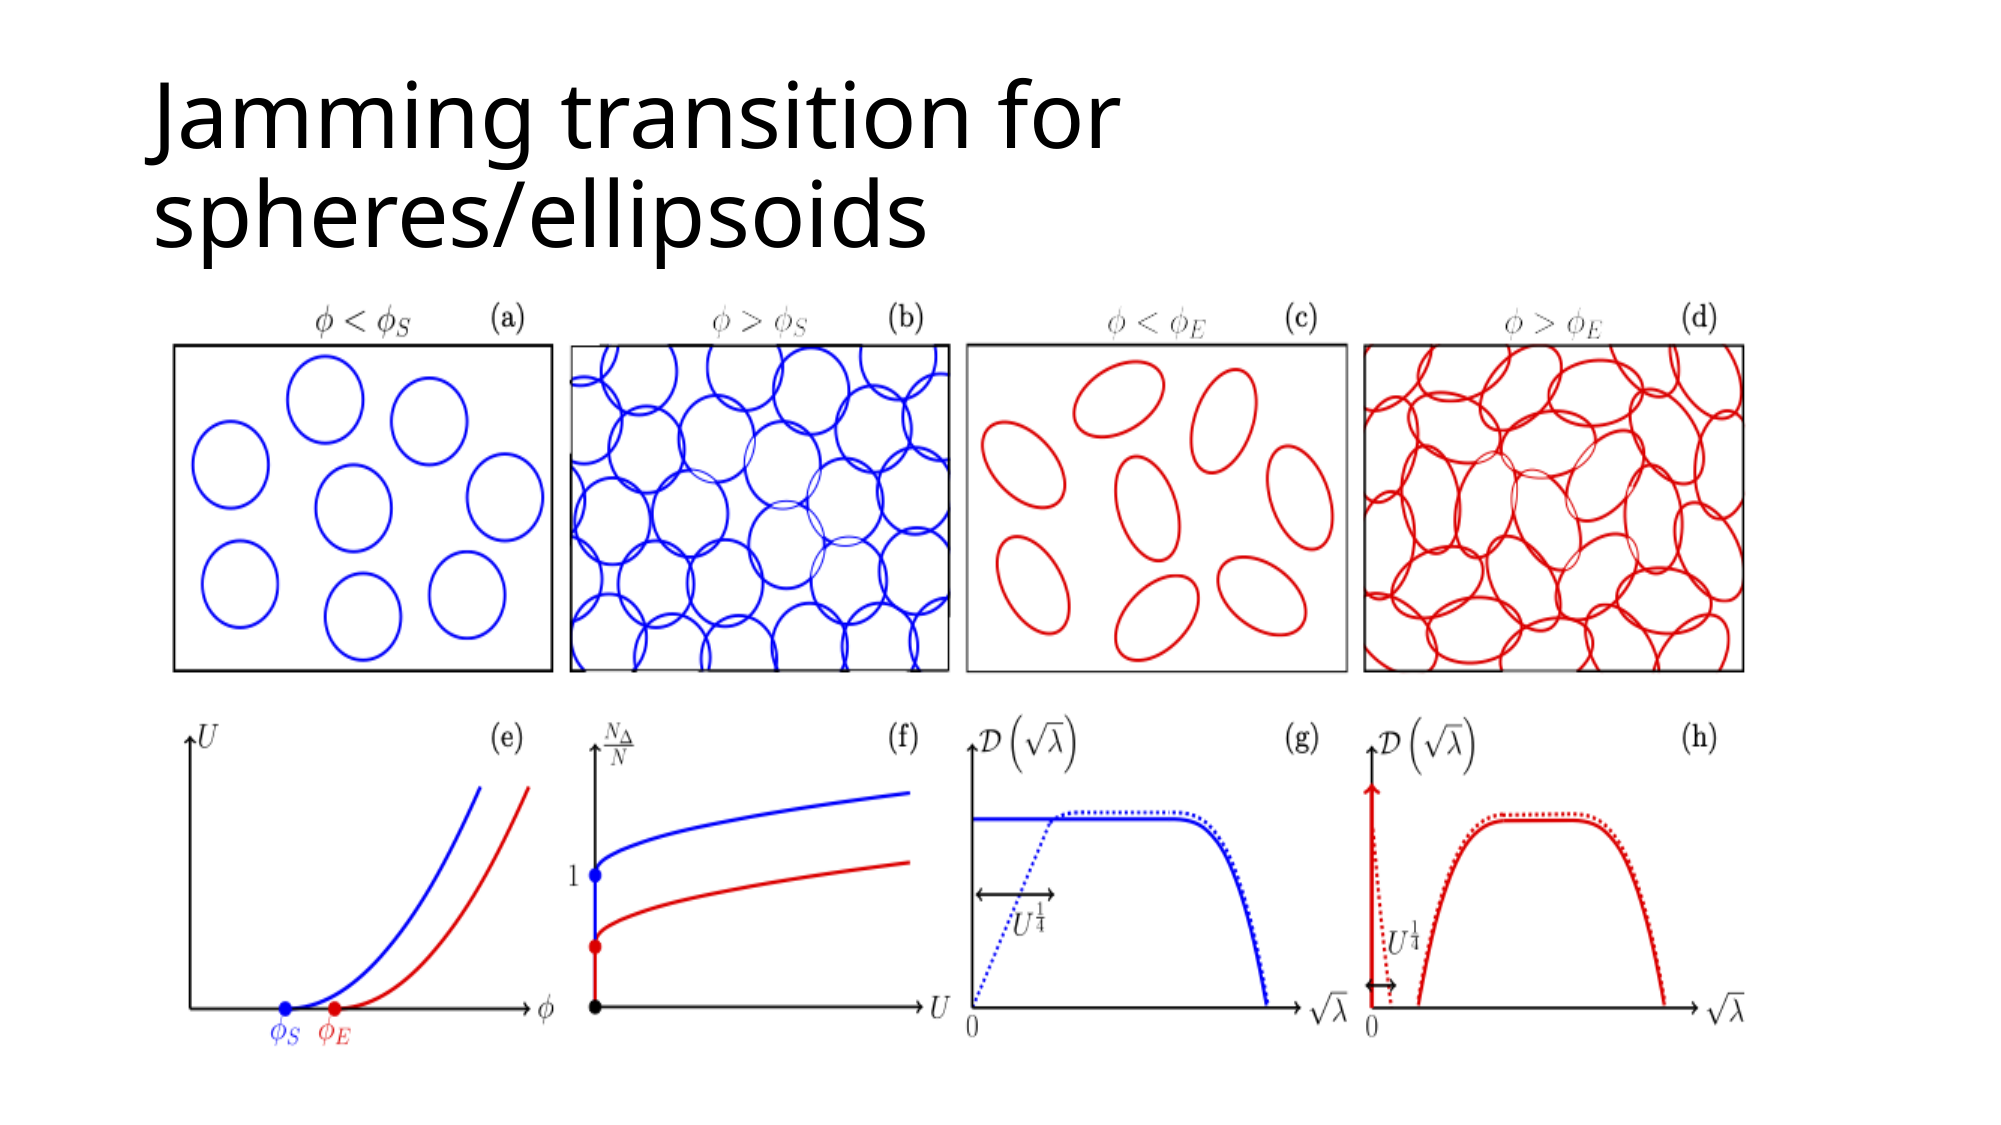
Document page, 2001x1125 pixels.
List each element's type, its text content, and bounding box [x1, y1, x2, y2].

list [168, 277, 1773, 1060]
title Jamming transition for spheres/ellipsoids [137, 59, 1863, 278]
